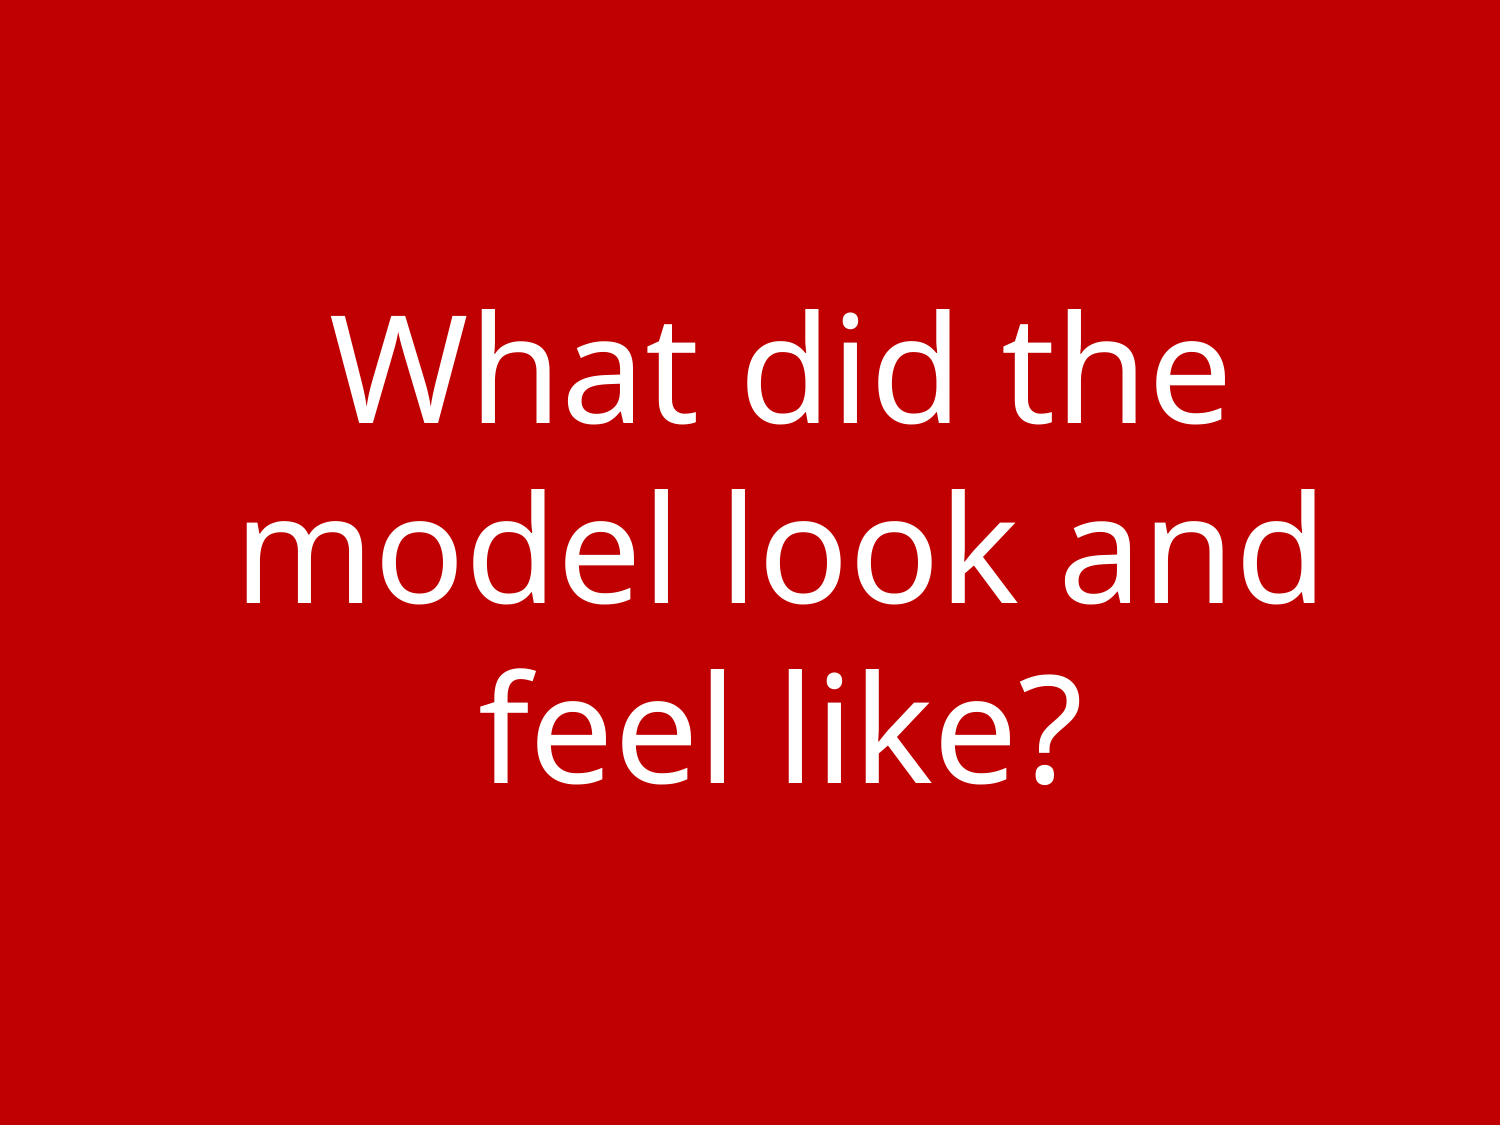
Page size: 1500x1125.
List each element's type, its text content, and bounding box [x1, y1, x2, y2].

title What did the model look and feel like? [162, 87, 1400, 1000]
